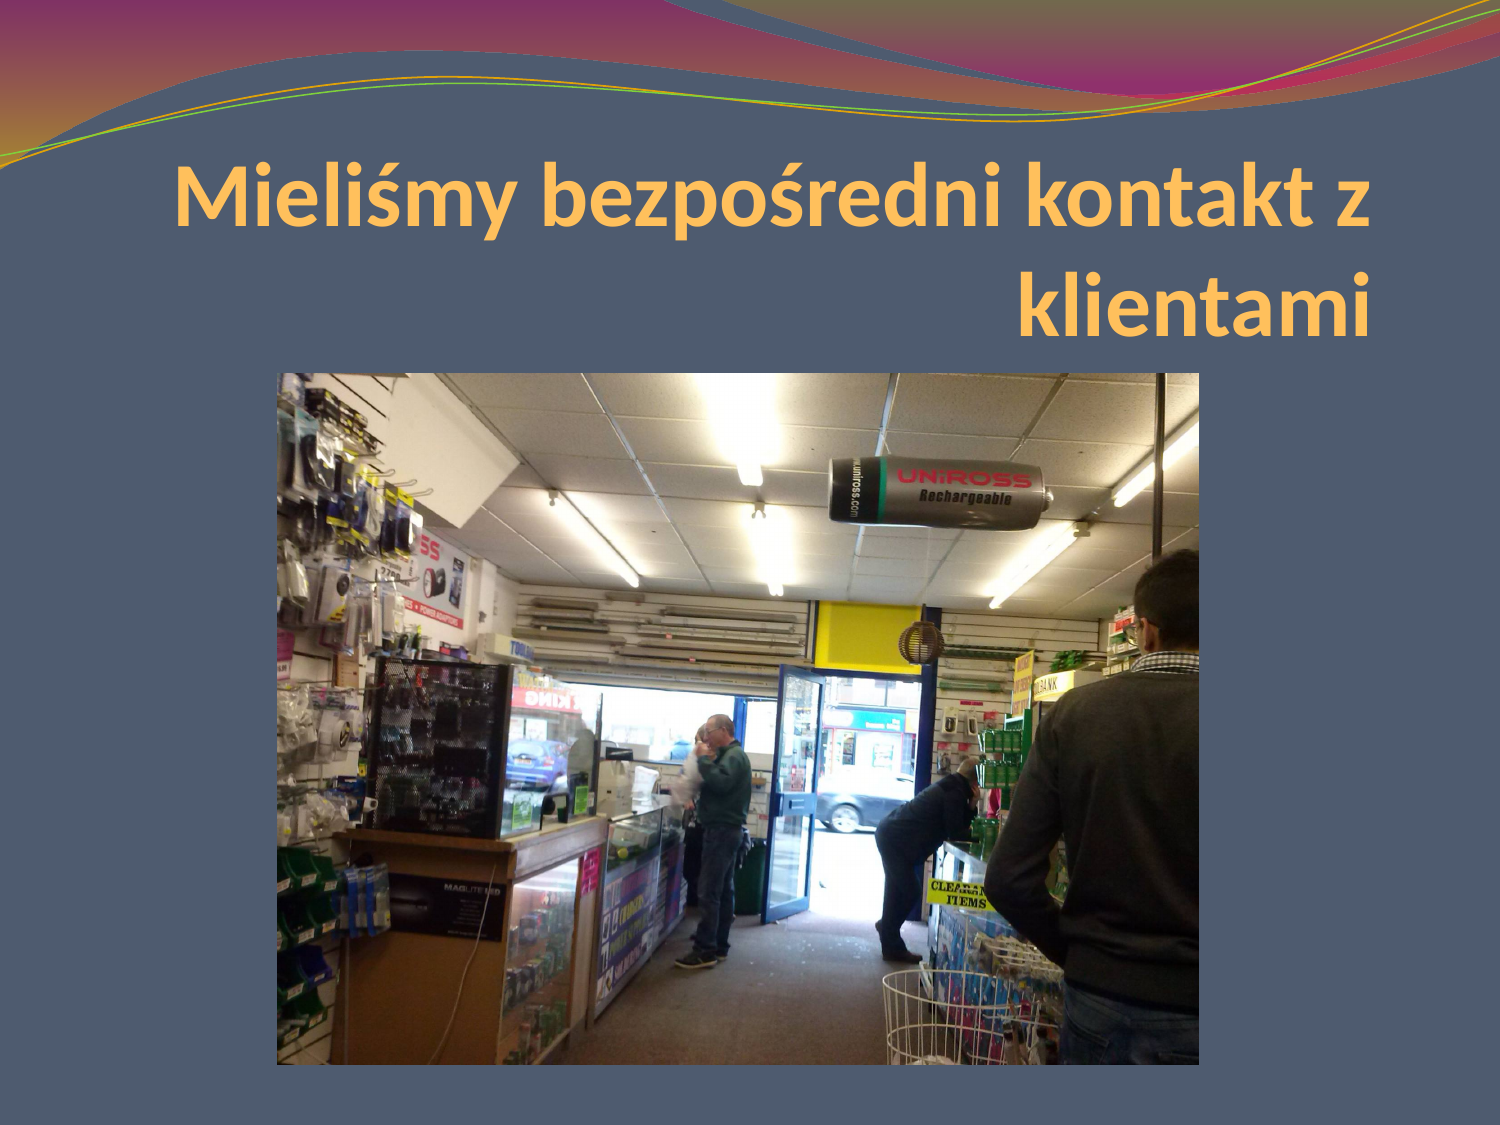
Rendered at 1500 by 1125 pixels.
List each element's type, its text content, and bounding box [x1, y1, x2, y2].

title Mieliśmy bezpośredni kontakt z klientami [88, 54, 1377, 355]
picture [277, 373, 1200, 1065]
